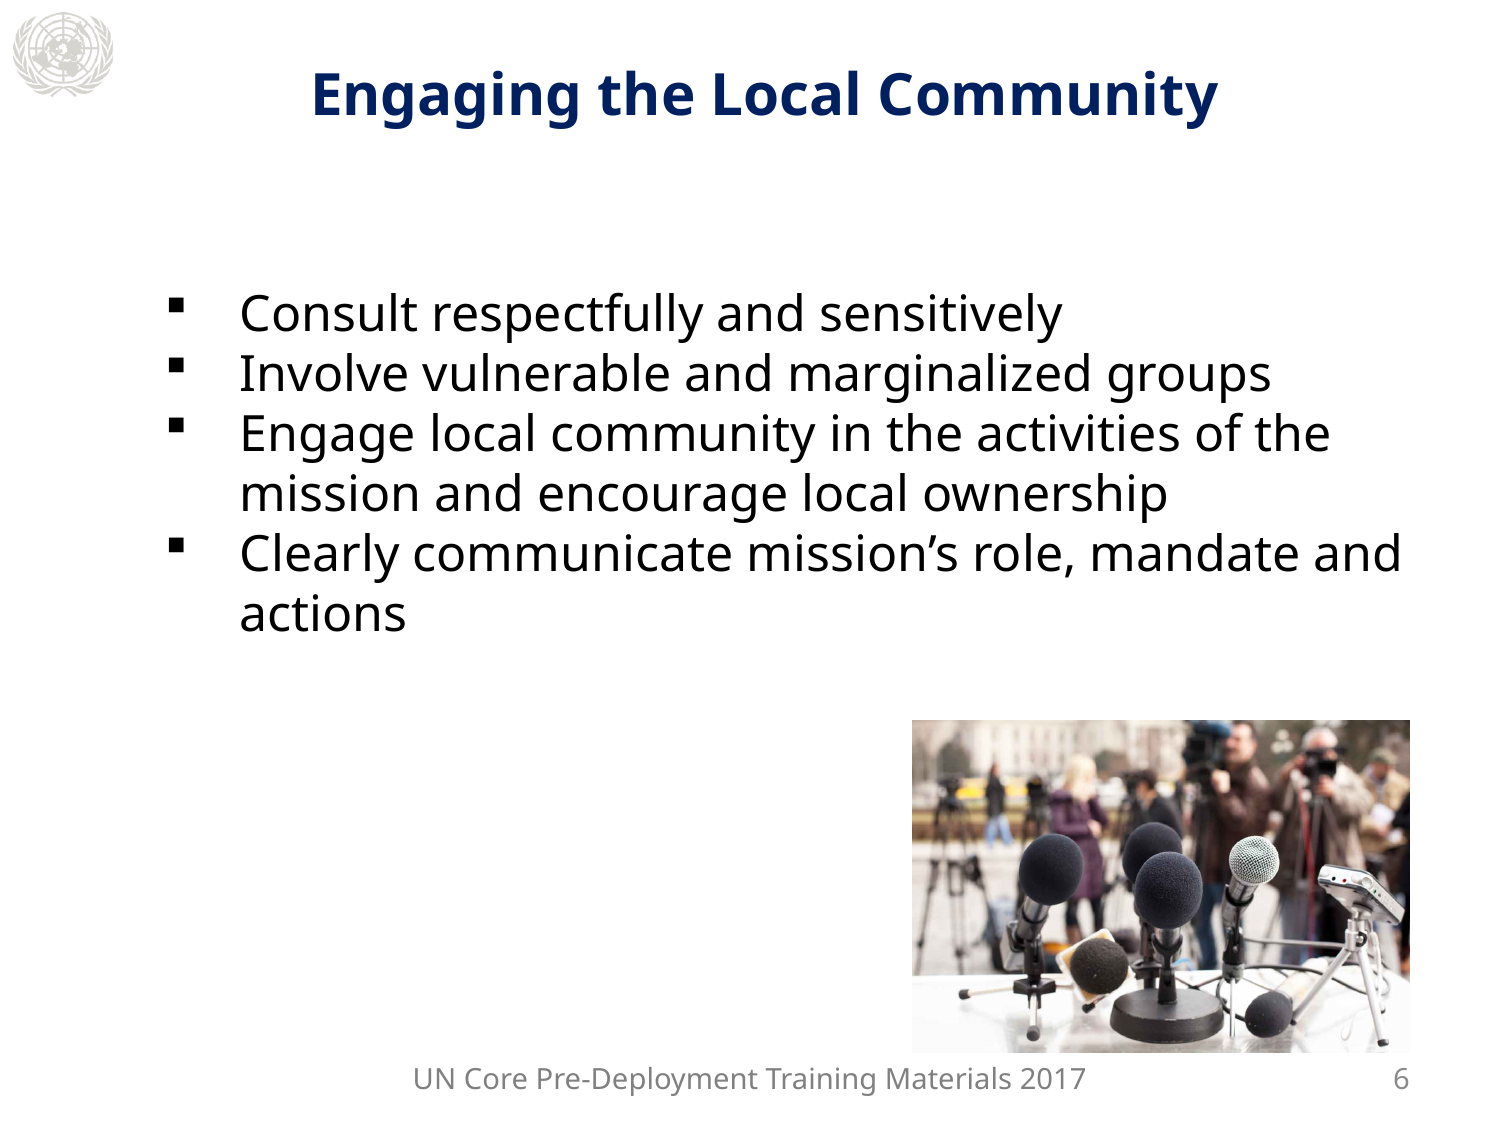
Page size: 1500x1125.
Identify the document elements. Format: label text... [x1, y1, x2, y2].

text_box UN Core Pre-Deployment Training Materials 2017 [350, 1052, 1150, 1103]
picture [912, 720, 1411, 1053]
slide_number 6 [1150, 1052, 1425, 1103]
picture [13, 12, 113, 97]
text_box Consult respectfully and sensitively Involve vulnerable and marginalized groups Engage local community in the activities of the mission and encourage local ownership Clearly communicate mission’s role, mandate and actions [150, 274, 1450, 649]
text_box Engaging the Local Community [73, 48, 1427, 215]
